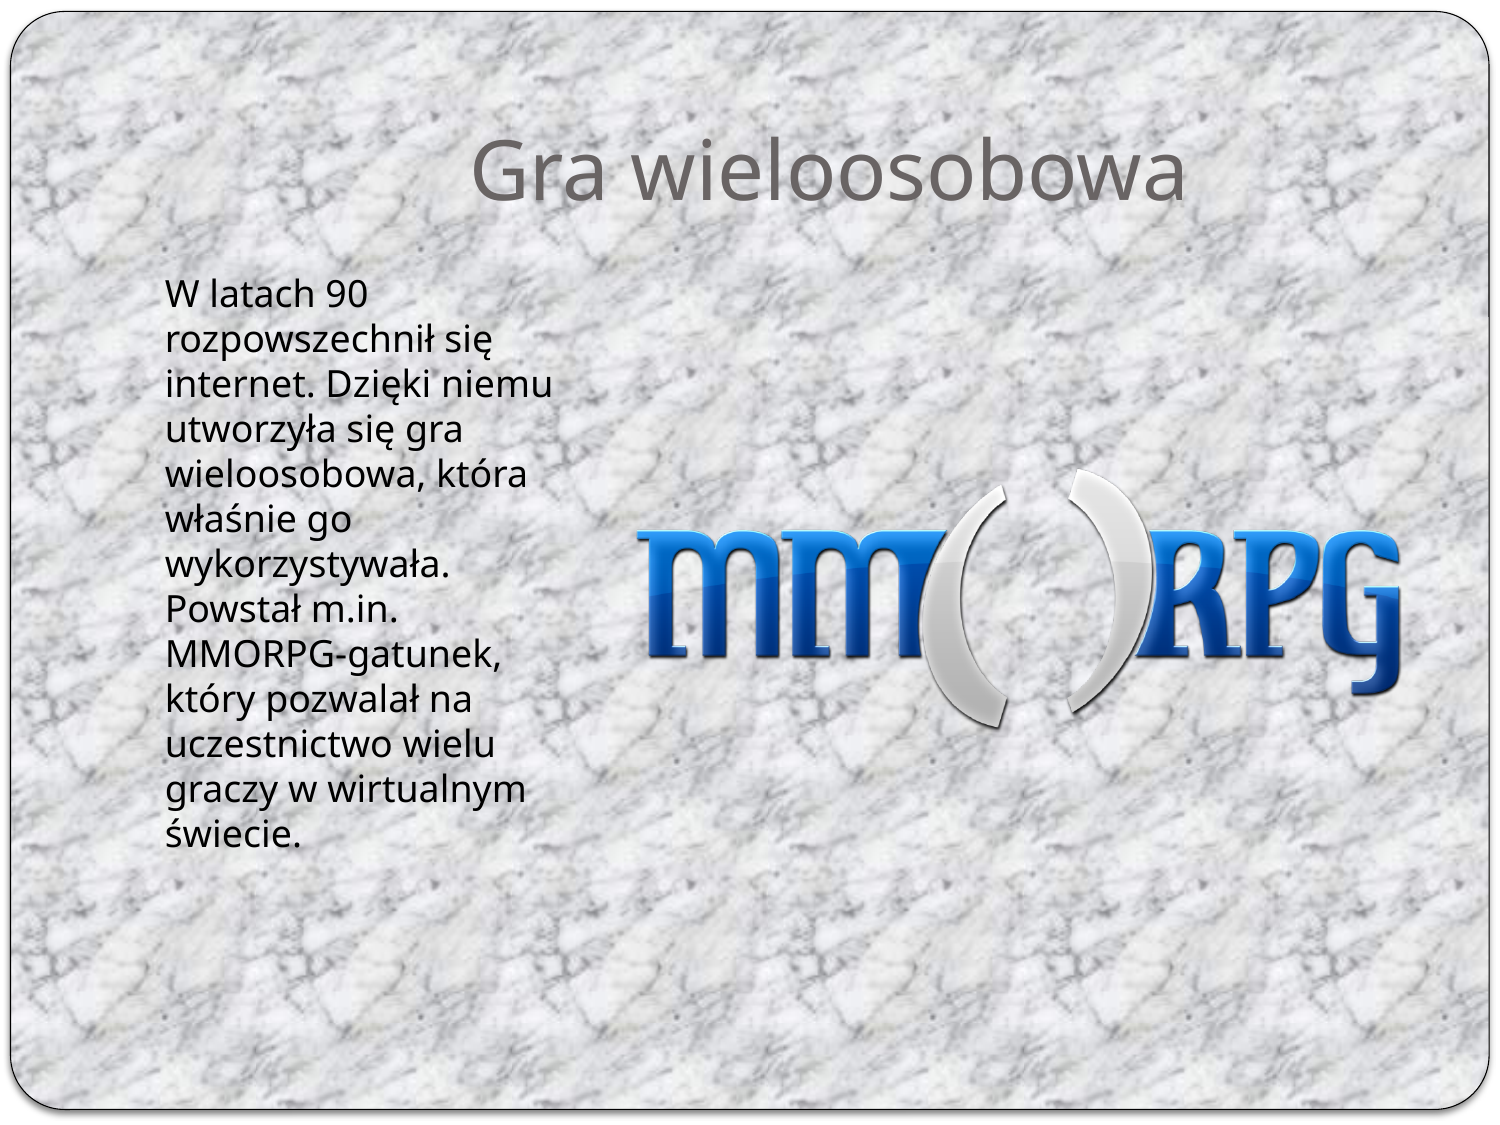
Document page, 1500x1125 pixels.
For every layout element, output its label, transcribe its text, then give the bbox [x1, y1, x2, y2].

title Gra wieloosobowa [150, 44, 1425, 233]
picture [12, 12, 1488, 1108]
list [597, 421, 1442, 772]
list W latach 90 rozpowszechnił się internet. Dzięki niemu utworzyła się gra wieloosobowa, która właśnie go wykorzystywała. Powstał m.in. MMORPG-gatunek, który pozwalał na uczestnictwo wielu graczy w wirtualnym świecie. [150, 262, 586, 1000]
